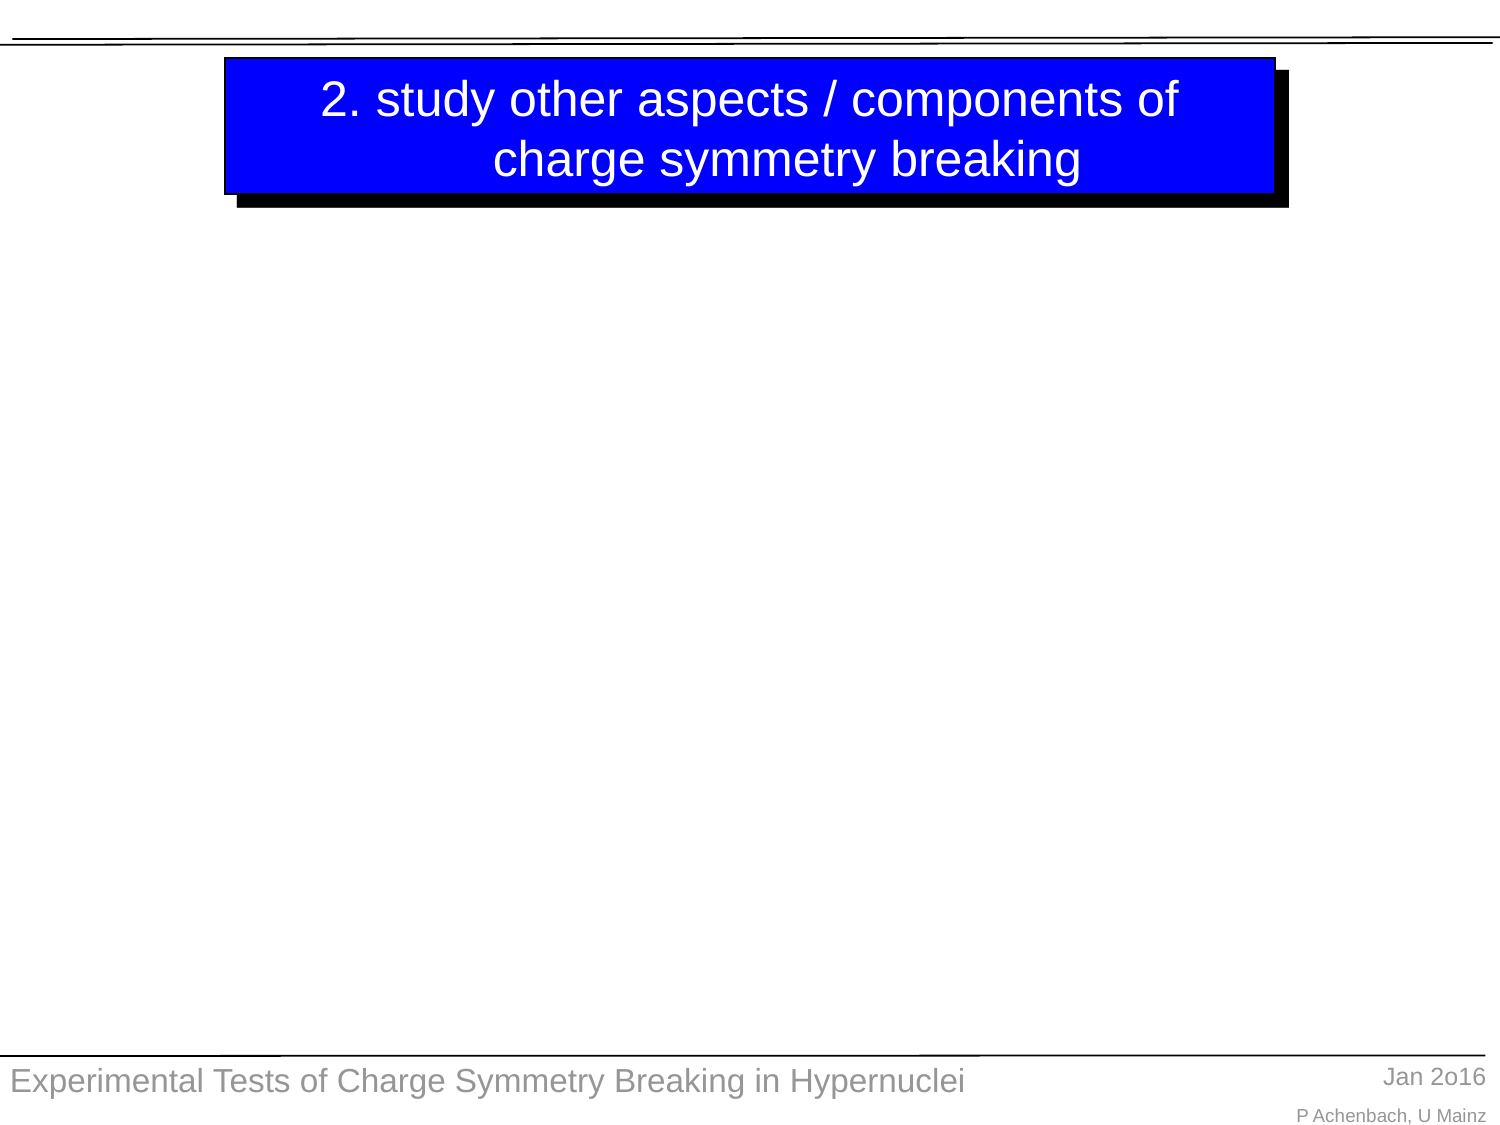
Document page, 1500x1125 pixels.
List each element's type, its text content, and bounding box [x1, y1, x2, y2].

title 2. study other aspects / components of charge symmetry breaking [224, 57, 1276, 195]
